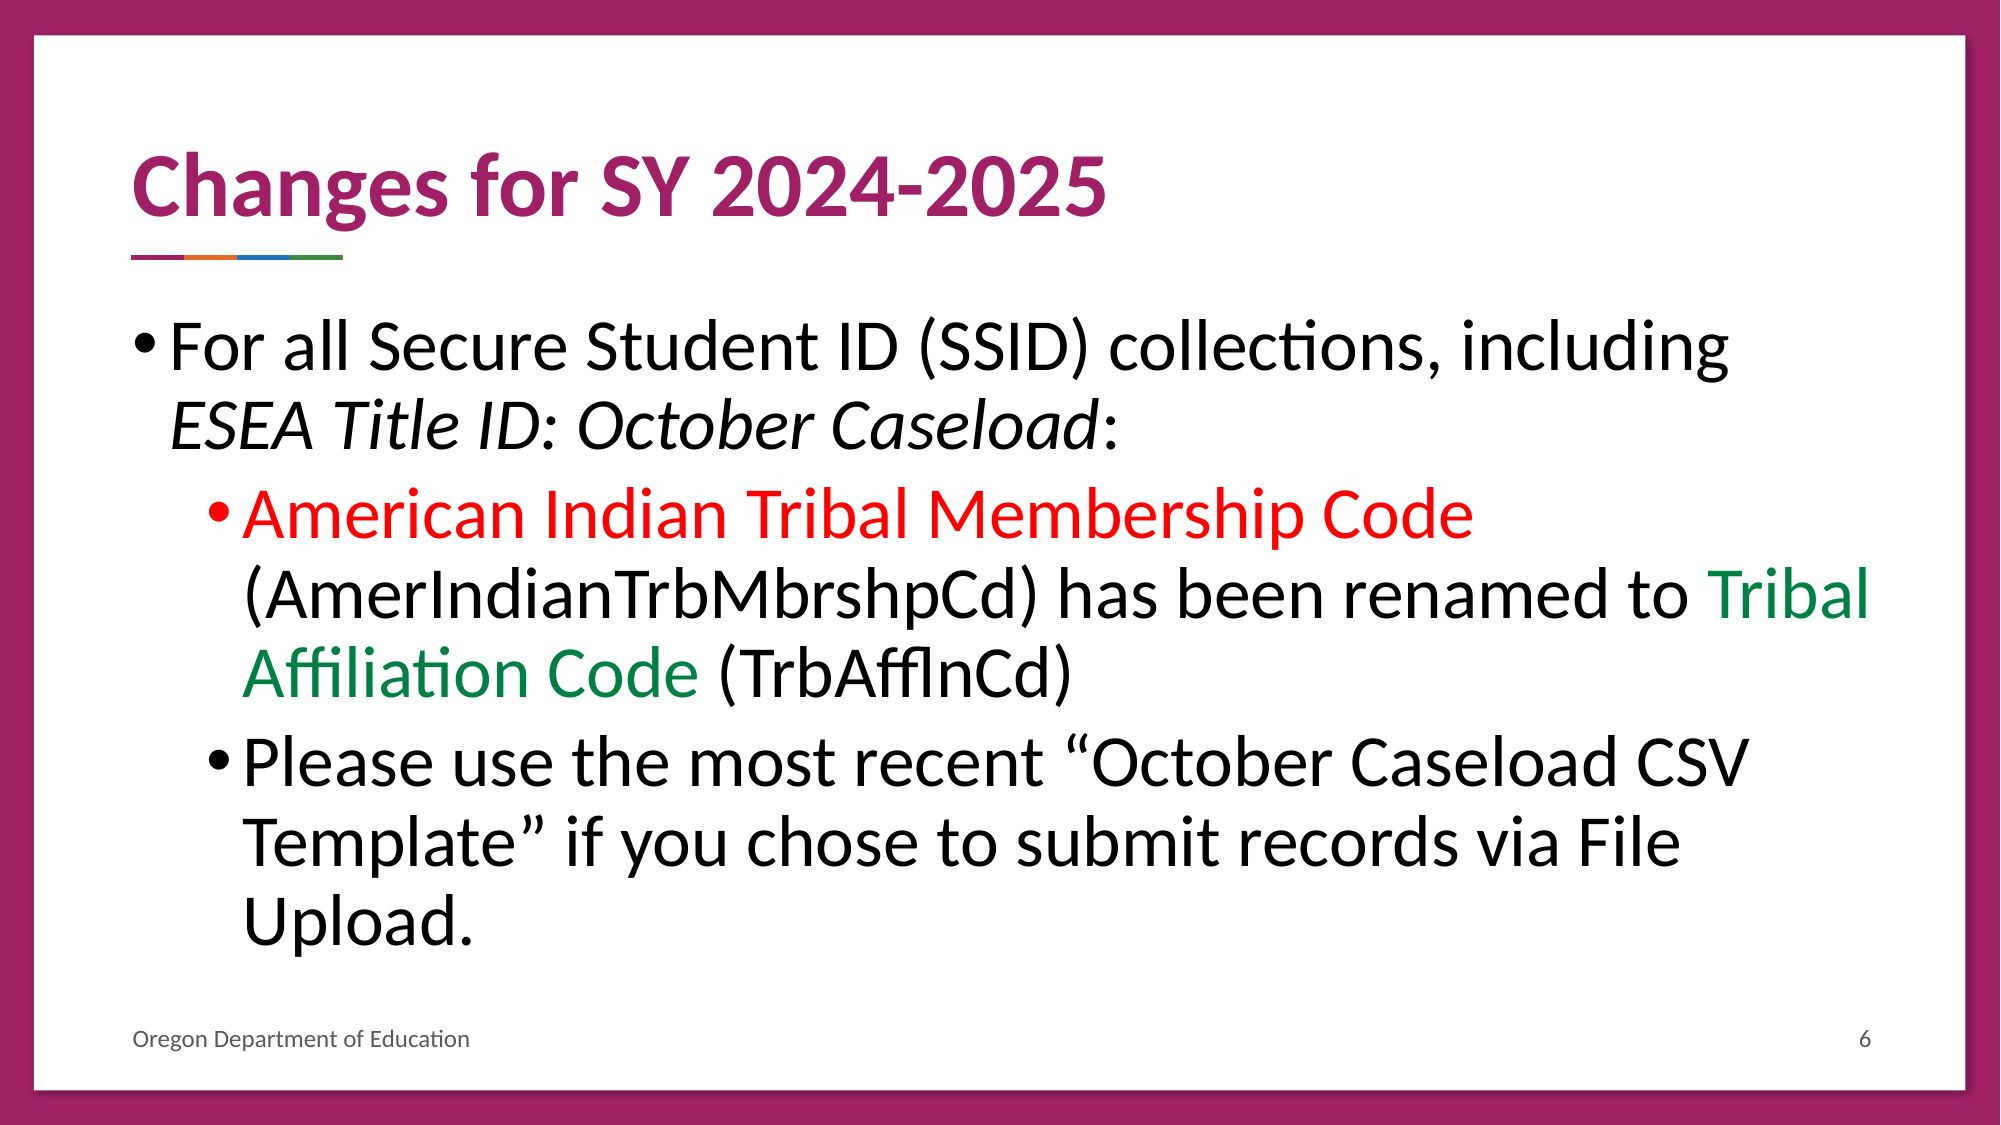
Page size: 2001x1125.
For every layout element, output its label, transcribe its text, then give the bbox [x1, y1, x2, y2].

list For all Secure Student ID (SSID) collections, including ESEA Title ID: October Caseload: American Indian Tribal Membership Code (AmerIndianTrbMbrshpCd) has been renamed to Tribal Affiliation Code (TrbAfflnCd) Please use the most recent “October Caseload CSV Template” if you chose to submit records via File Upload. [117, 299, 1887, 974]
picture [131, 255, 343, 260]
title Changes for SY 2024-2025 [117, 75, 1887, 244]
footer Oregon Department of Education [117, 1007, 588, 1068]
slide_number 6 [1412, 1007, 1887, 1068]
